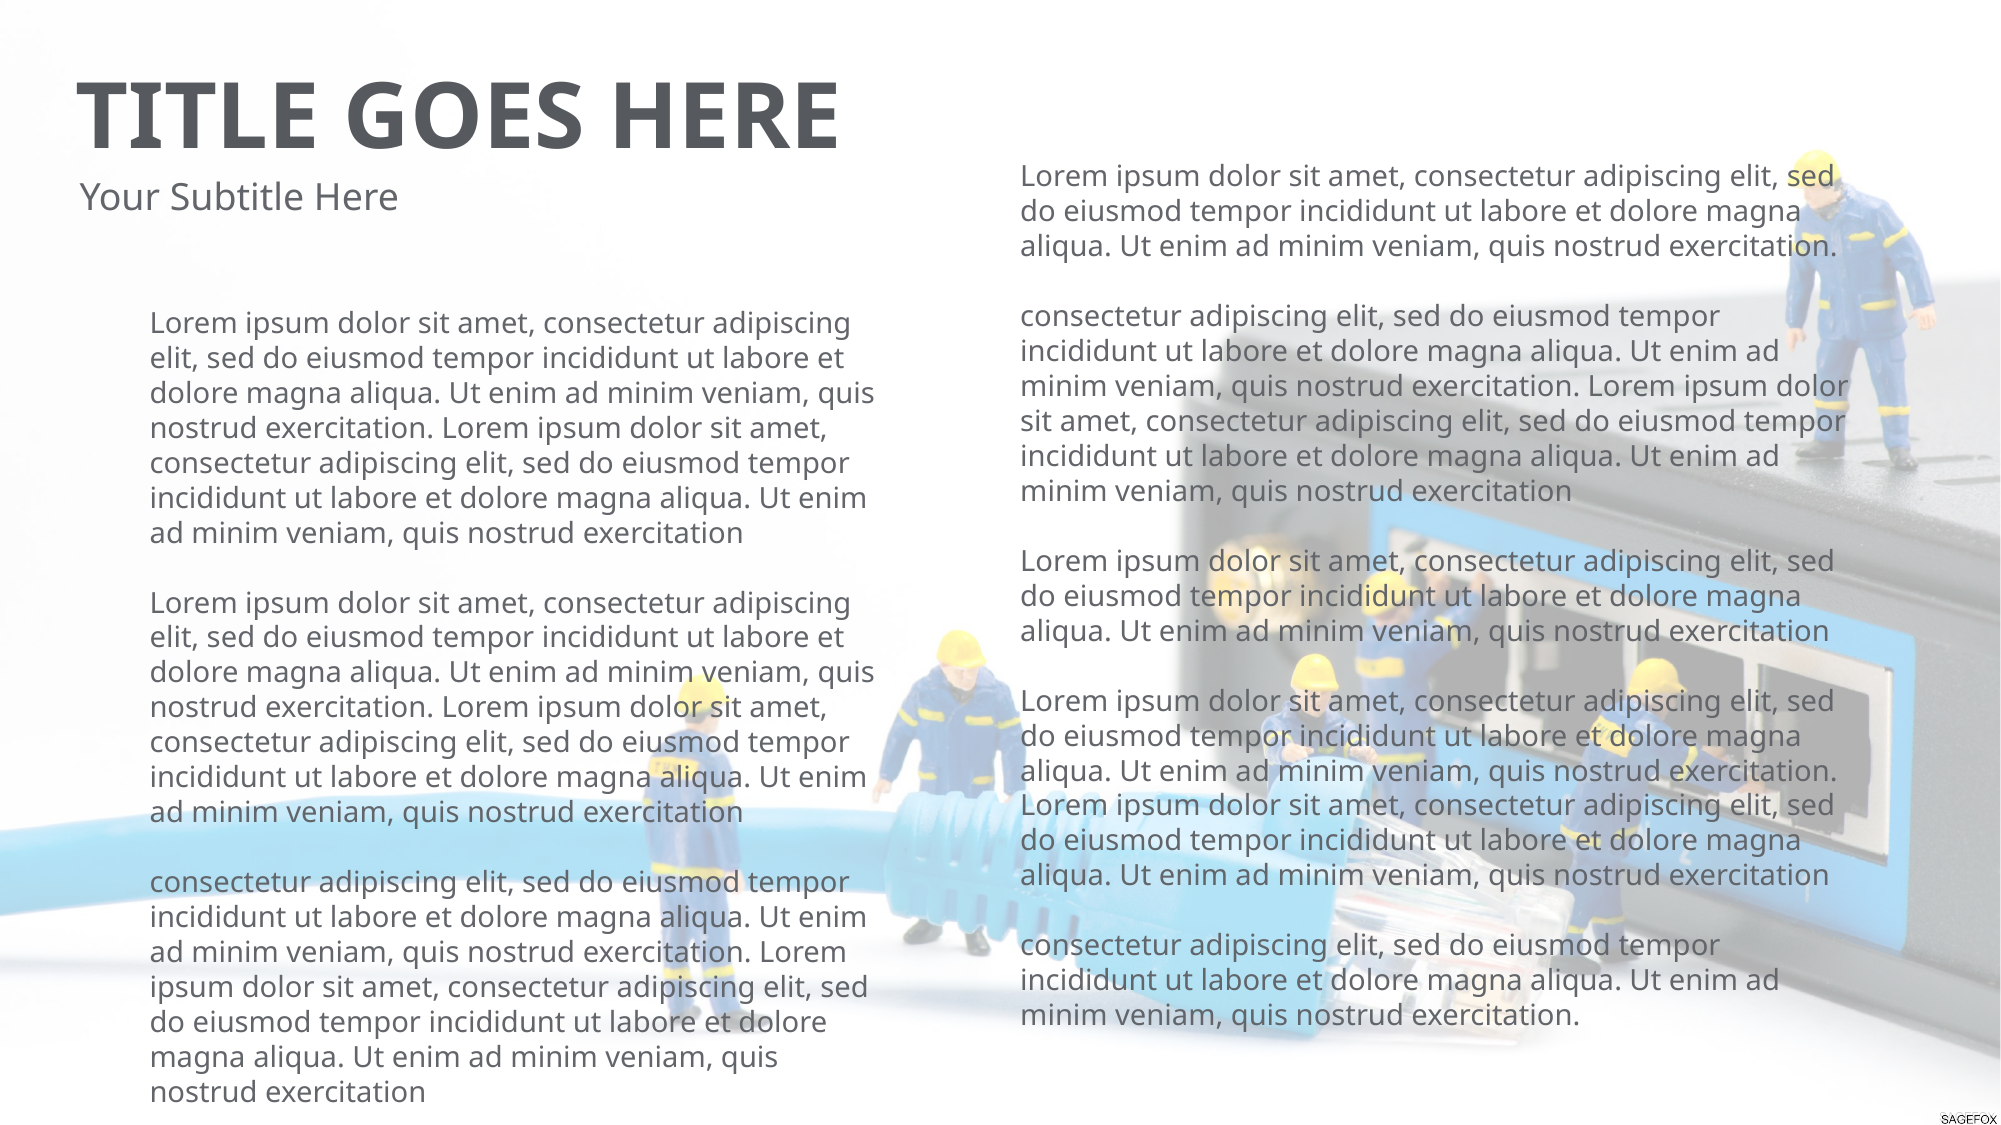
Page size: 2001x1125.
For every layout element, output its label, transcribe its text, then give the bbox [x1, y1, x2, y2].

text_box Lorem ipsum dolor sit amet, consectetur adipiscing elit, sed do eiusmod tempor incididunt ut labore et dolore magna aliqua. Ut enim ad minim veniam, quis nostrud exercitation. Lorem ipsum dolor sit amet, consectetur adipiscing elit, sed do eiusmod tempor incididunt ut labore et dolore magna aliqua. Ut enim ad minim veniam, quis nostrud exercitation Lorem ipsum dolor sit amet, consectetur adipiscing elit, sed do eiusmod tempor incididunt ut labore et dolore magna aliqua. Ut enim ad minim veniam, quis nostrud exercitation. Lorem ipsum dolor sit amet, consectetur adipiscing elit, sed do eiusmod tempor incididunt ut labore et dolore magna aliqua. Ut enim ad minim veniam, quis nostrud exercitation consectetur adipiscing elit, sed do eiusmod tempor incididunt ut labore et dolore magna aliqua. Ut enim ad minim veniam, quis nostrud exercitation. Lorem ipsum dolor sit amet, consectetur adipiscing elit, sed do eiusmod tempor incididunt ut labore et dolore magna aliqua. Ut enim ad minim veniam, quis nostrud exercitation [134, 296, 897, 1125]
text_box Lorem ipsum dolor sit amet, consectetur adipiscing elit, sed do eiusmod tempor incididunt ut labore et dolore magna aliqua. Ut enim ad minim veniam, quis nostrud exercitation. consectetur adipiscing elit, sed do eiusmod tempor incididunt ut labore et dolore magna aliqua. Ut enim ad minim veniam, quis nostrud exercitation. Lorem ipsum dolor sit amet, consectetur adipiscing elit, sed do eiusmod tempor incididunt ut labore et dolore magna aliqua. Ut enim ad minim veniam, quis nostrud exercitation Lorem ipsum dolor sit amet, consectetur adipiscing elit, sed do eiusmod tempor incididunt ut labore et dolore magna aliqua. Ut enim ad minim veniam, quis nostrud exercitation Lorem ipsum dolor sit amet, consectetur adipiscing elit, sed do eiusmod tempor incididunt ut labore et dolore magna aliqua. Ut enim ad minim veniam, quis nostrud exercitation. Lorem ipsum dolor sit amet, consectetur adipiscing elit, sed do eiusmod tempor incididunt ut labore et dolore magna aliqua. Ut enim ad minim veniam, quis nostrud exercitation consectetur adipiscing elit, sed do eiusmod tempor incididunt ut labore et dolore magna aliqua. Ut enim ad minim veniam, quis nostrud exercitation. [1005, 150, 1876, 1039]
picture [1938, 1114, 1999, 1125]
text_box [60, 49, 1020, 227]
